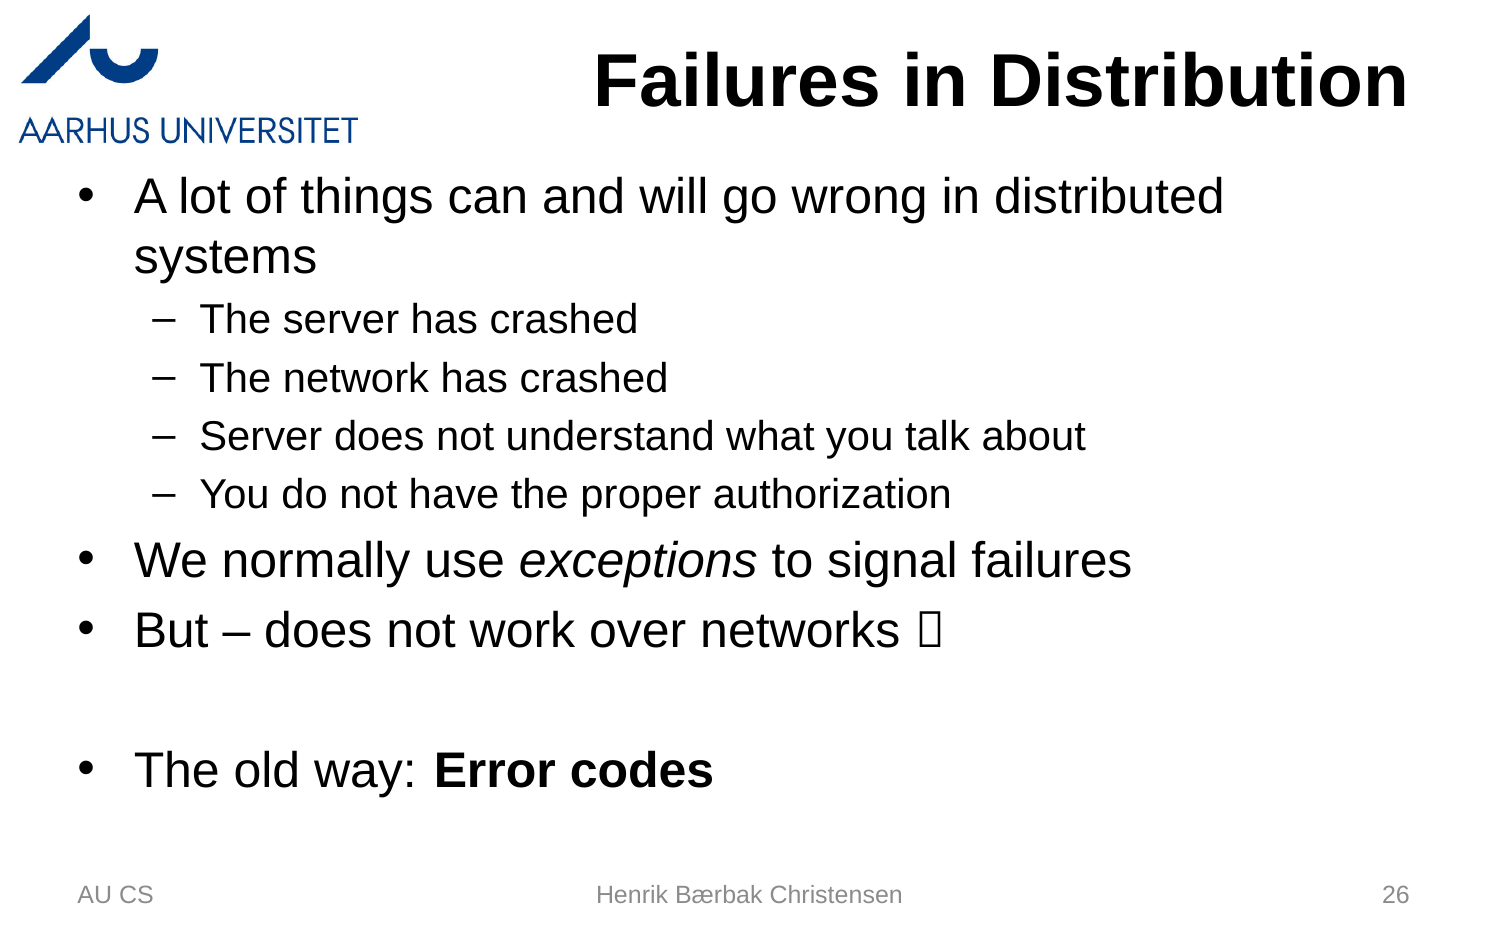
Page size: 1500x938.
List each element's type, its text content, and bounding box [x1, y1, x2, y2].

slide_number AU CS [62, 868, 413, 919]
slide_number 26 [1074, 868, 1425, 919]
list A lot of things can and will go wrong in distributed systems The server has crashed The network has crashed Server does not understand what you talk about You do not have the proper authorization We normally use exceptions to signal failures But – does not work over networks  The old way: Error codes [62, 156, 1425, 865]
title Failures in Distribution [75, 27, 1425, 125]
footer Henrik Bærbak Christensen [512, 868, 988, 919]
picture [14, 9, 358, 146]
